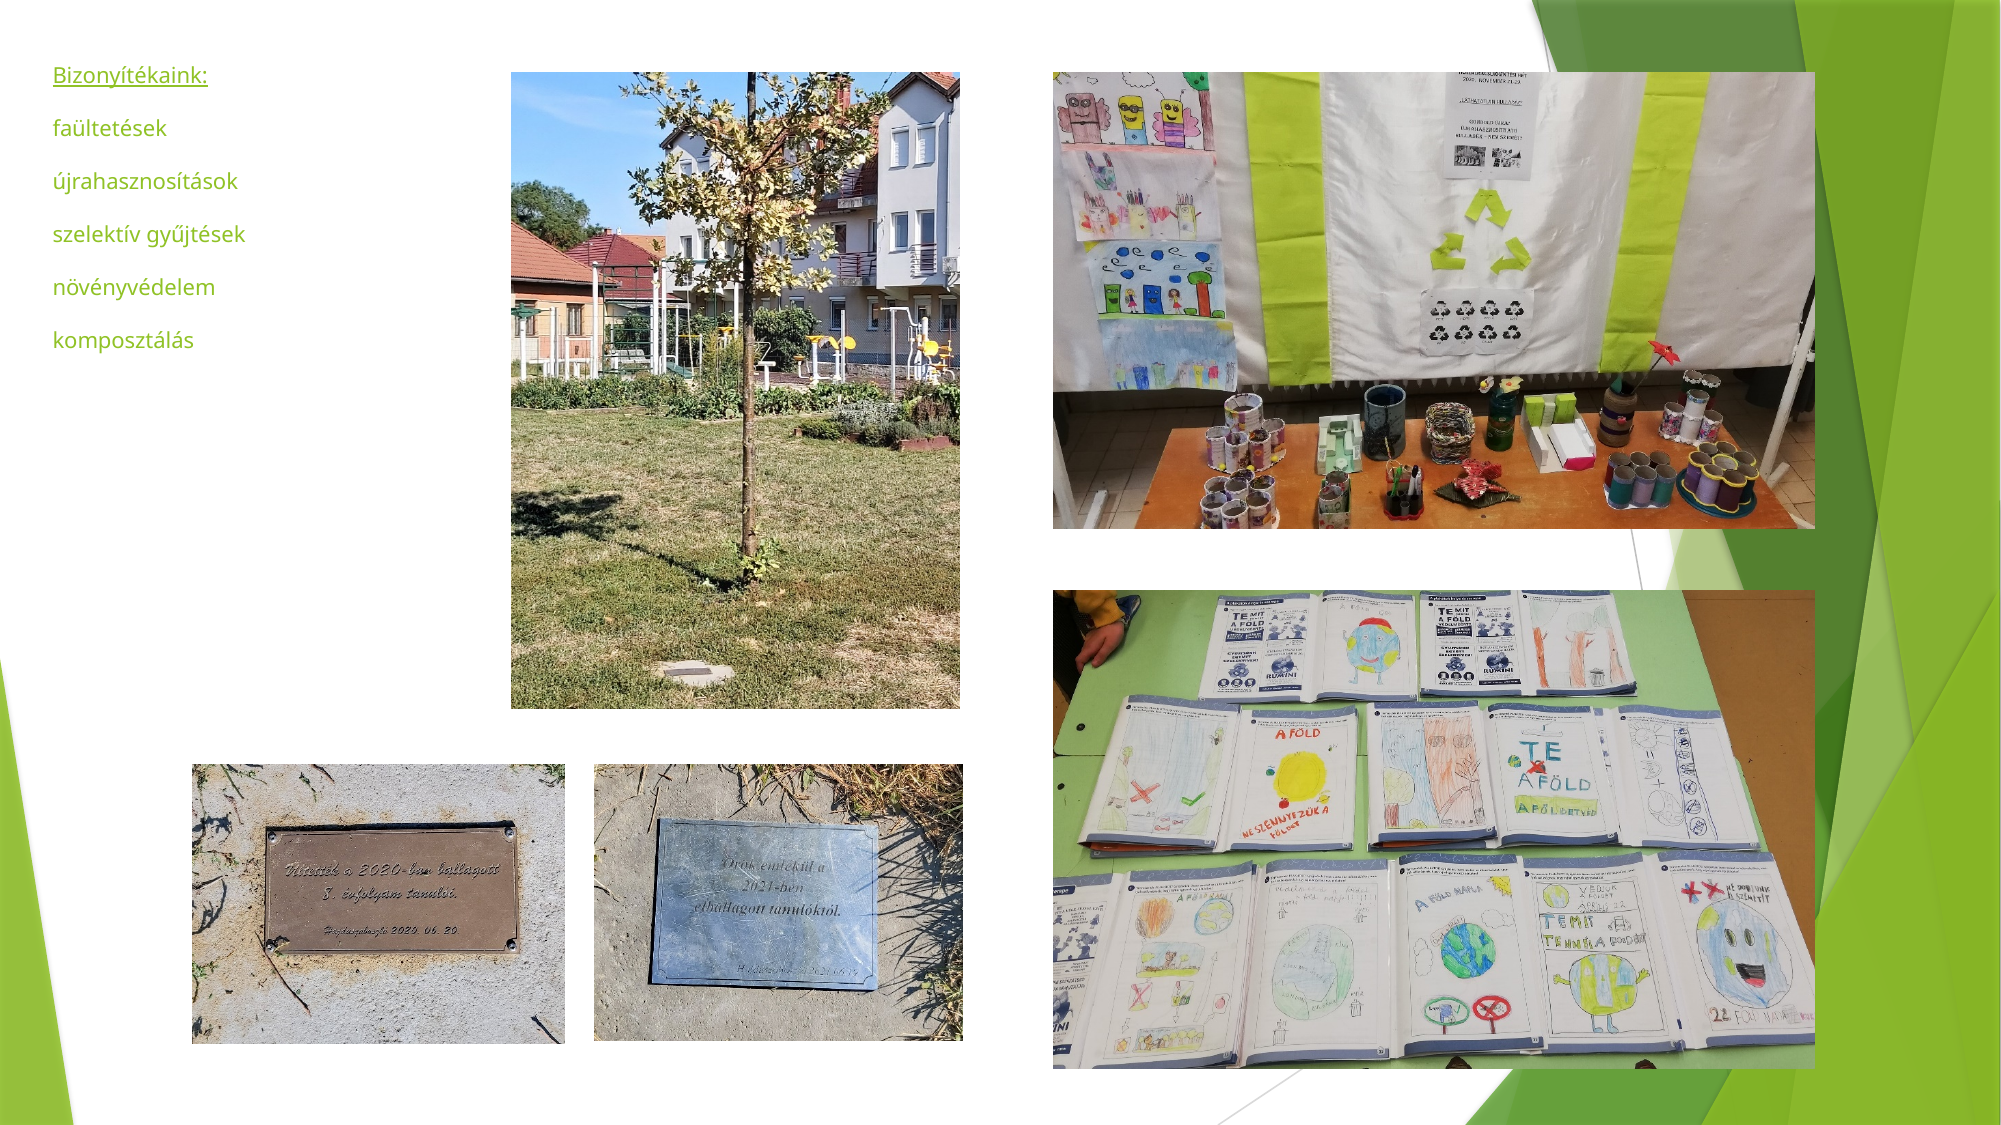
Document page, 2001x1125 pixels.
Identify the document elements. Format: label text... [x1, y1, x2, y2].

picture [1052, 590, 1815, 1070]
title Bizonyítékaink: faültetések újrahasznosítások szelektív gyűjtések növényvédelem komposztálás [37, 53, 1519, 366]
picture [593, 764, 963, 1042]
picture [192, 764, 565, 1044]
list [510, 71, 961, 710]
picture [1052, 71, 1815, 530]
